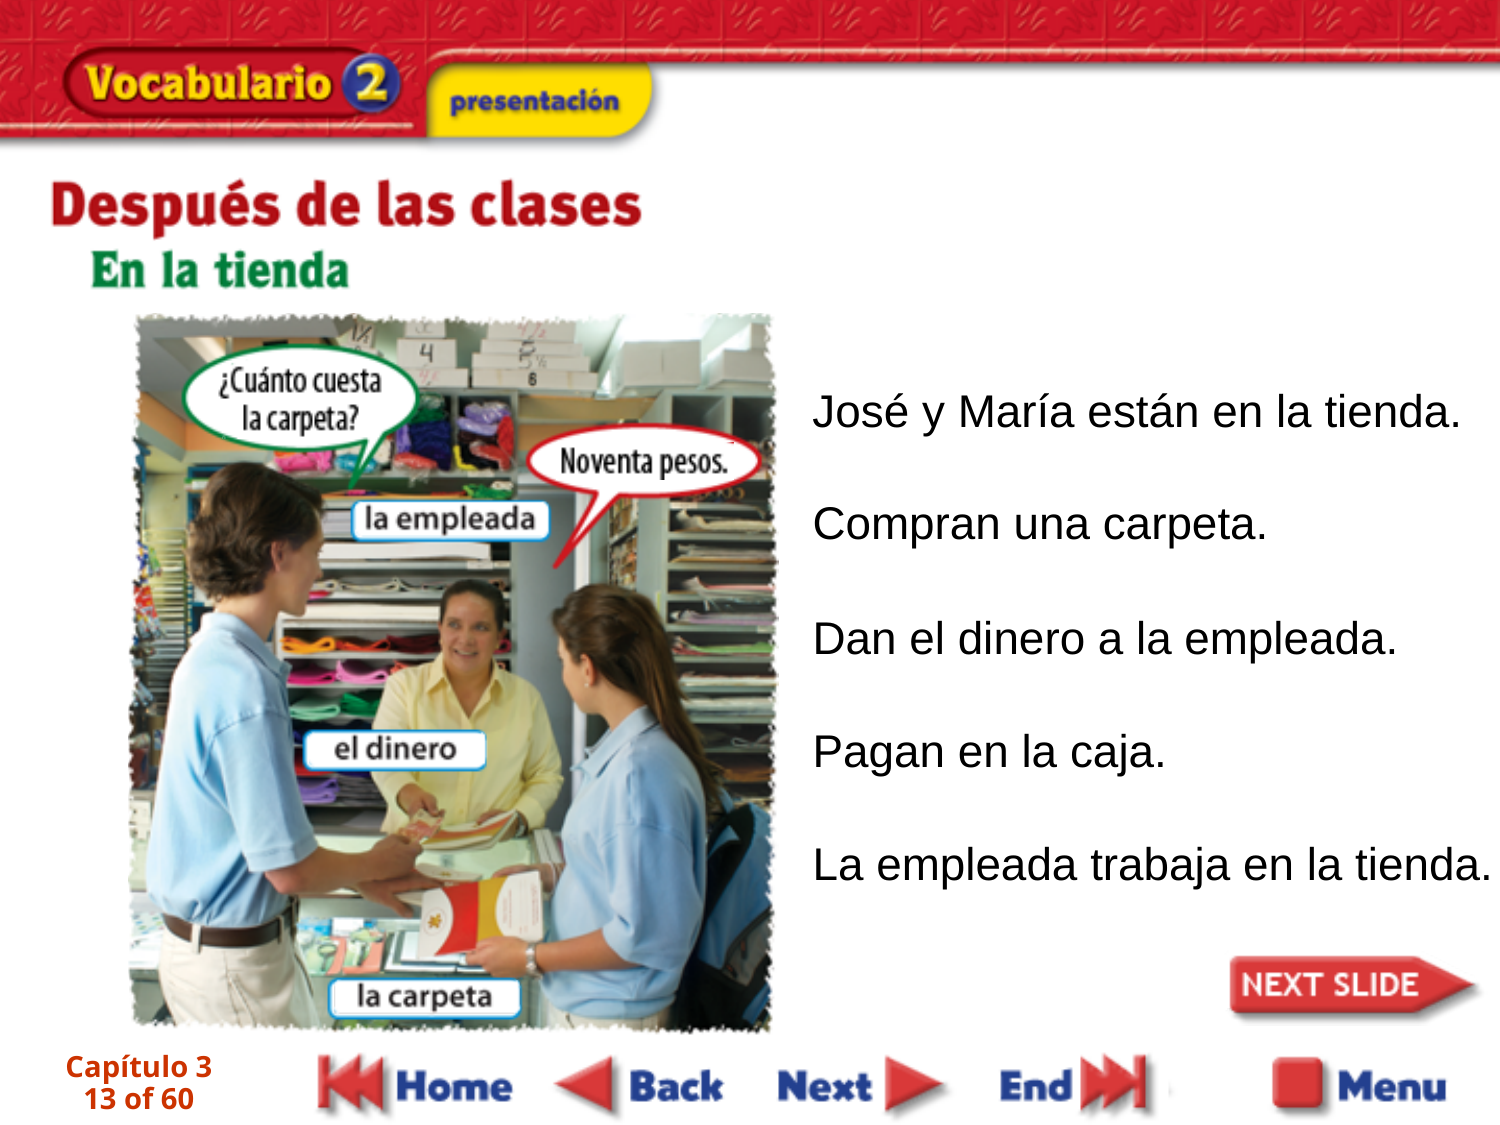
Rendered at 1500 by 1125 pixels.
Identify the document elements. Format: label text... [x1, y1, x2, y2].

text_box La empleada trabaja en la tienda. [812, 834, 1500, 890]
text_box Pagan en la caja. [812, 721, 1181, 778]
picture [127, 313, 779, 1043]
picture [304, 1045, 521, 1125]
text_box José y María están en la tienda. [812, 381, 1476, 437]
text_box Dan el dinero a la empleada. [812, 608, 1412, 664]
picture [1224, 950, 1488, 1027]
picture [970, 1045, 1188, 1125]
picture [0, 0, 1500, 163]
picture [750, 1045, 967, 1125]
picture [30, 168, 655, 299]
text_box Capítulo 3 13 of 60 [57, 1040, 221, 1124]
picture [1250, 1045, 1467, 1125]
picture [531, 1045, 748, 1125]
text_box Compran una carpeta. [812, 493, 1282, 549]
